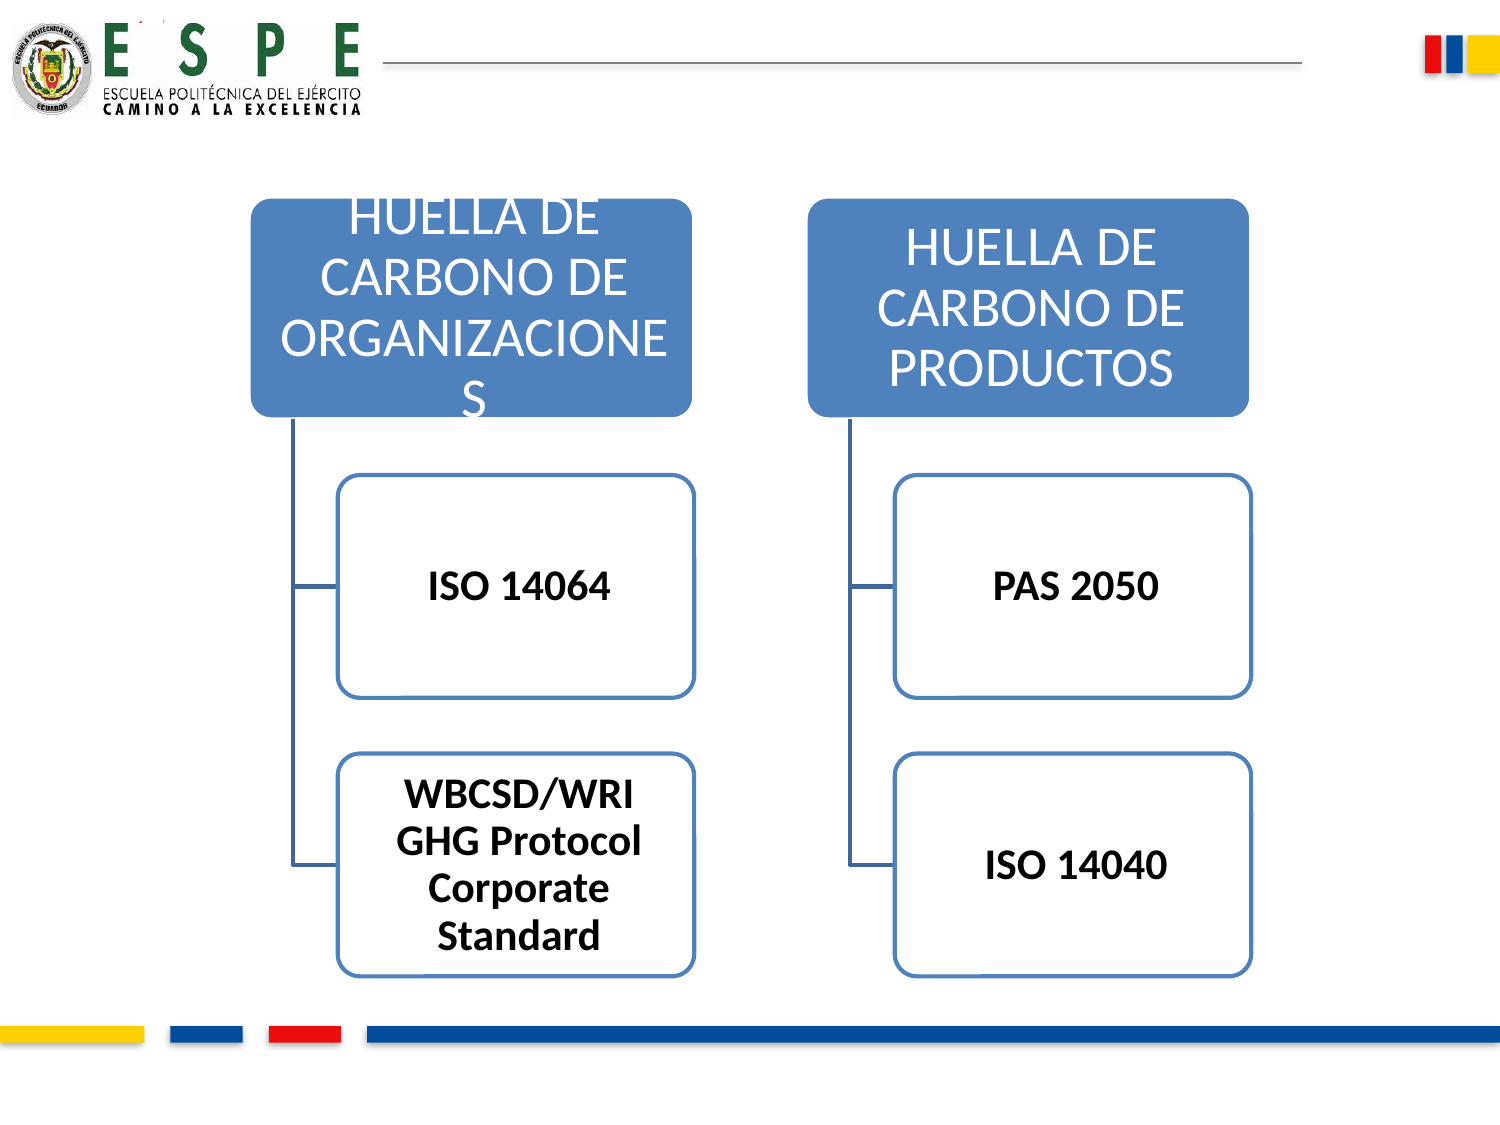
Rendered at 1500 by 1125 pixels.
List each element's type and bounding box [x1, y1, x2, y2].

list [74, 195, 1426, 977]
picture [12, 20, 364, 118]
